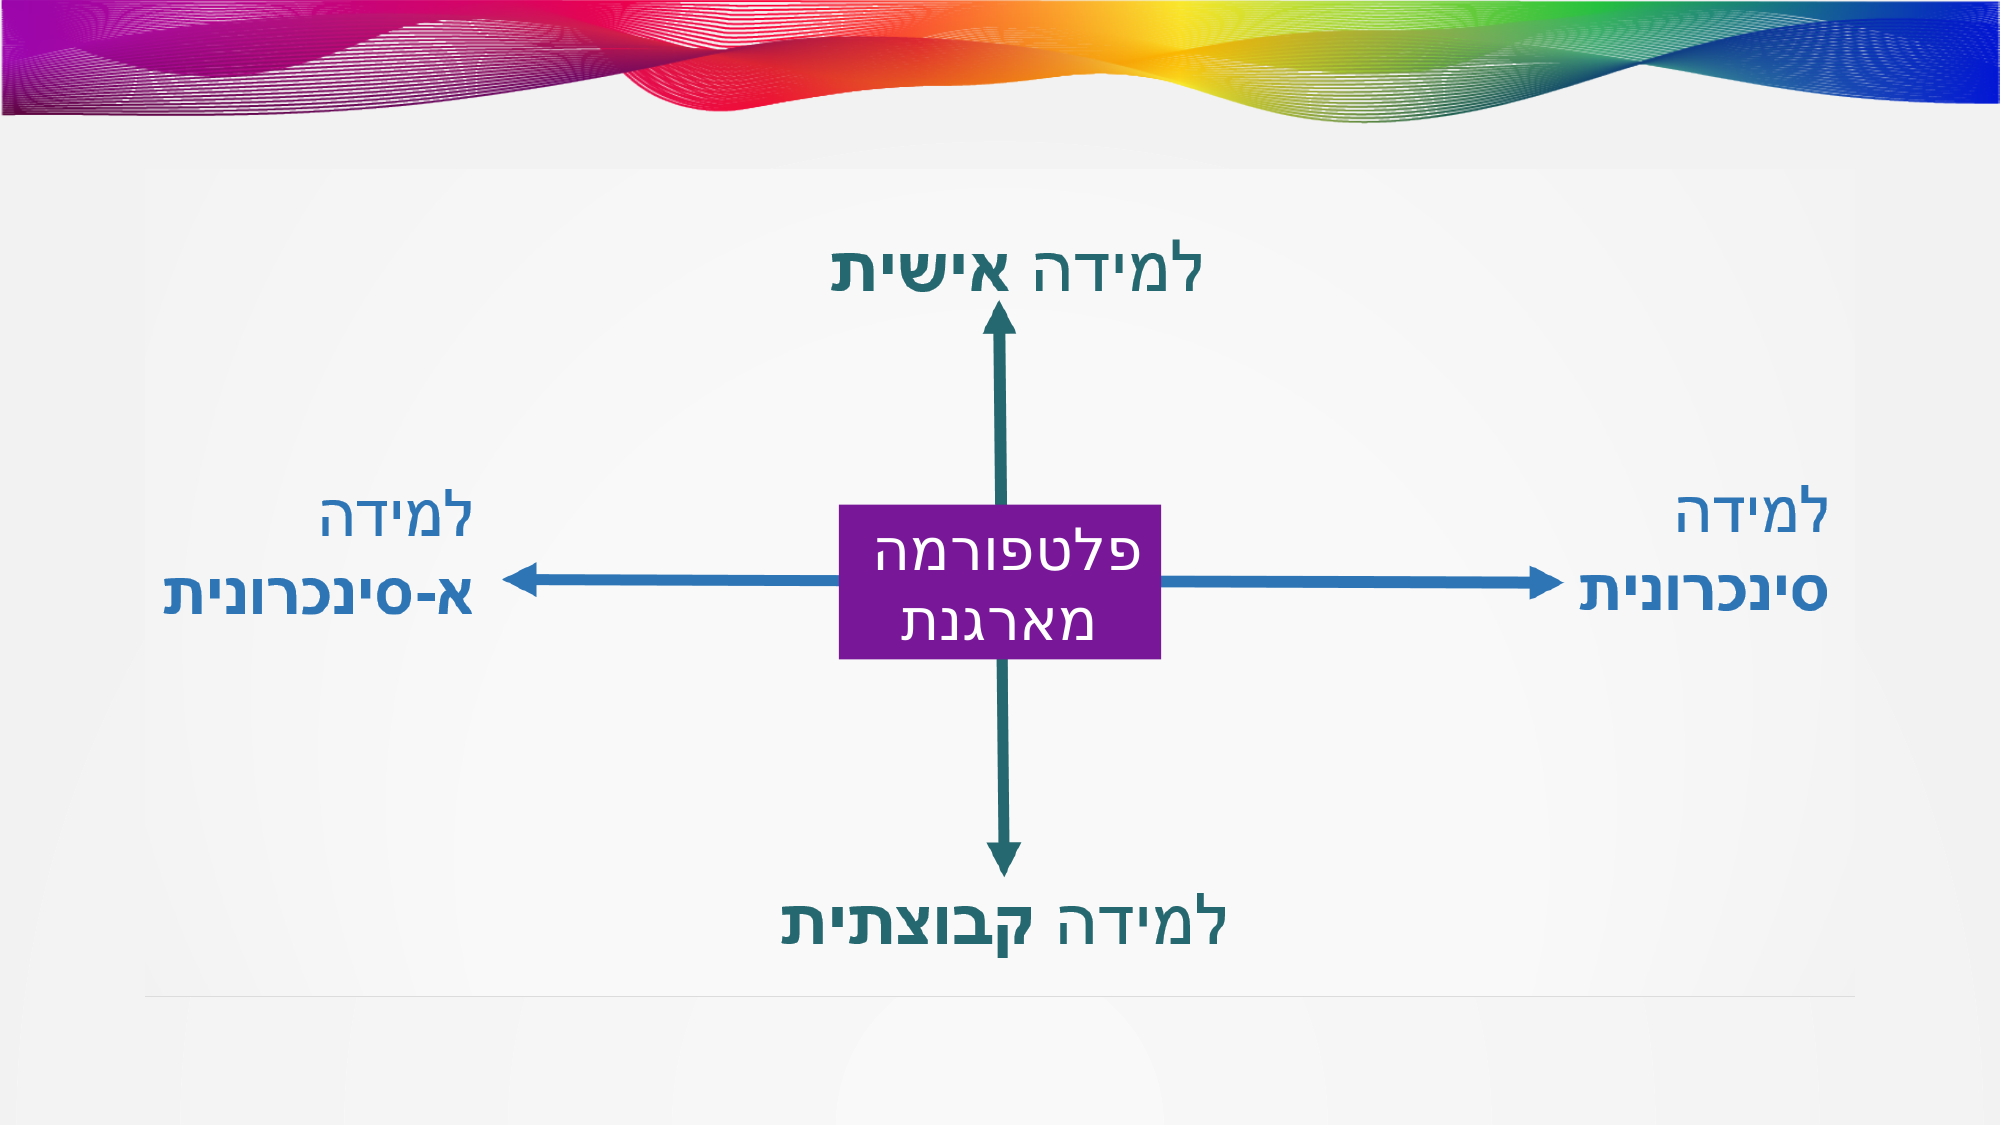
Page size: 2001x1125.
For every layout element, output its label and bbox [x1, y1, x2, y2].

picture [0, 0, 2000, 124]
picture [145, 169, 1855, 997]
